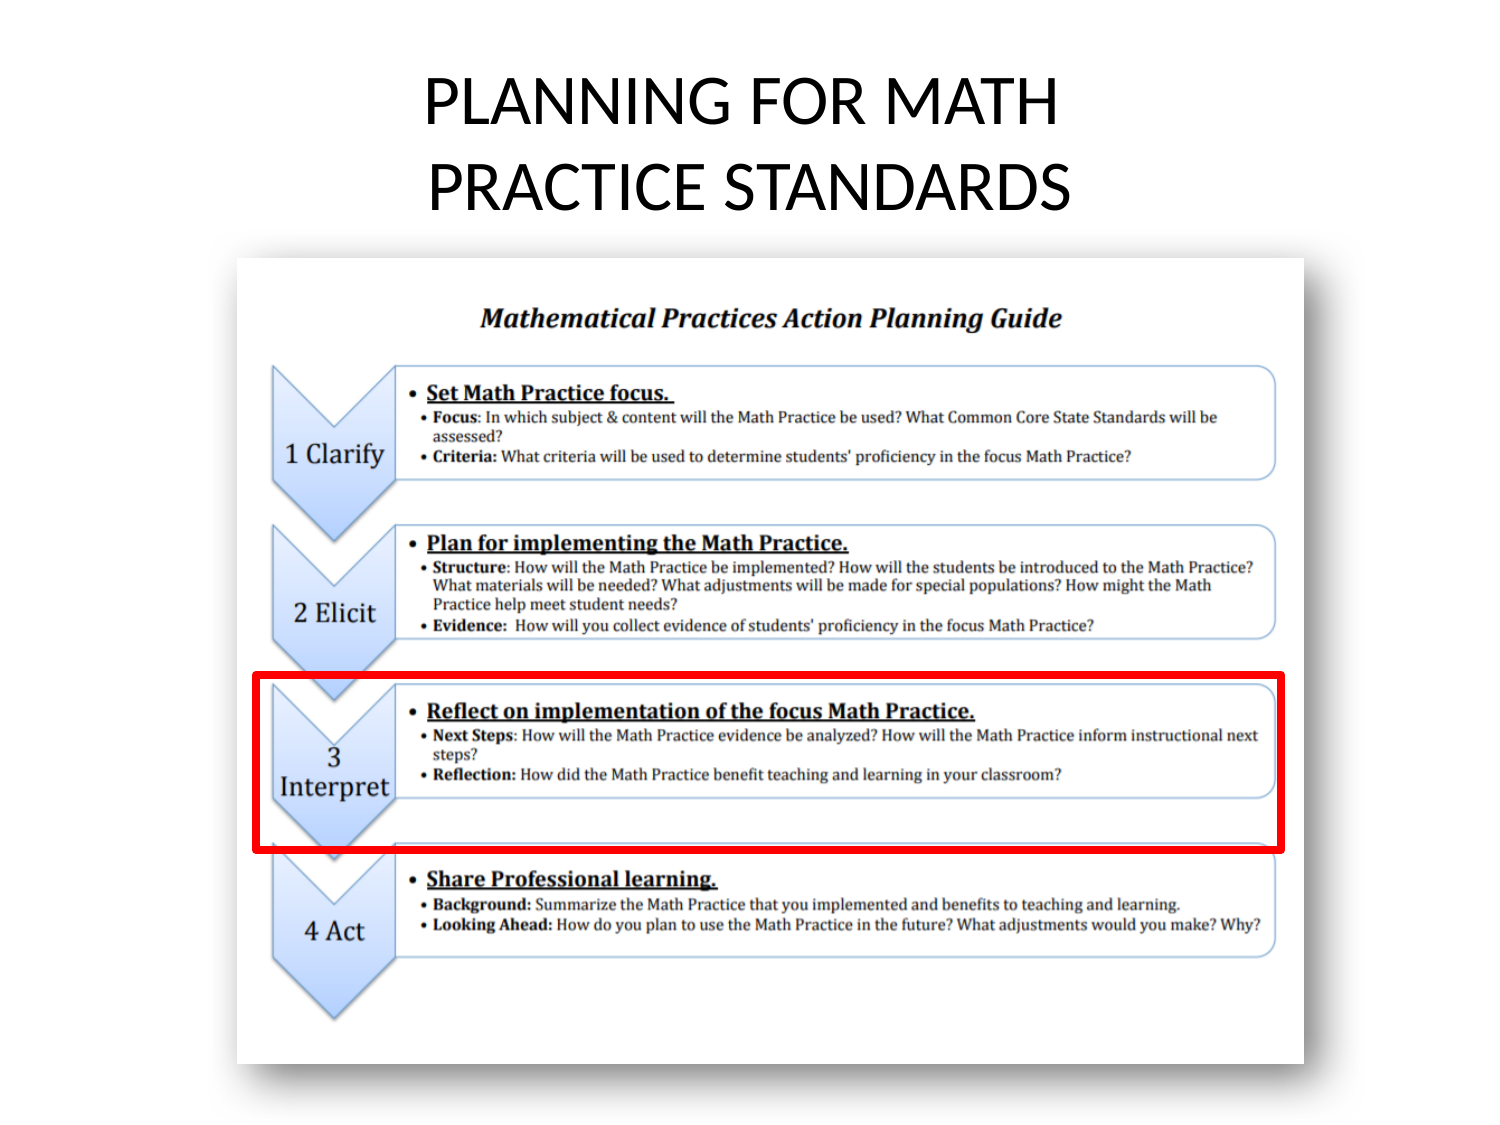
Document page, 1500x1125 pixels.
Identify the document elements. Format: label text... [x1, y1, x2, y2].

title PLANNING FOR MATH PRACTICE STANDARDS [75, 45, 1425, 233]
picture [237, 258, 1304, 1064]
